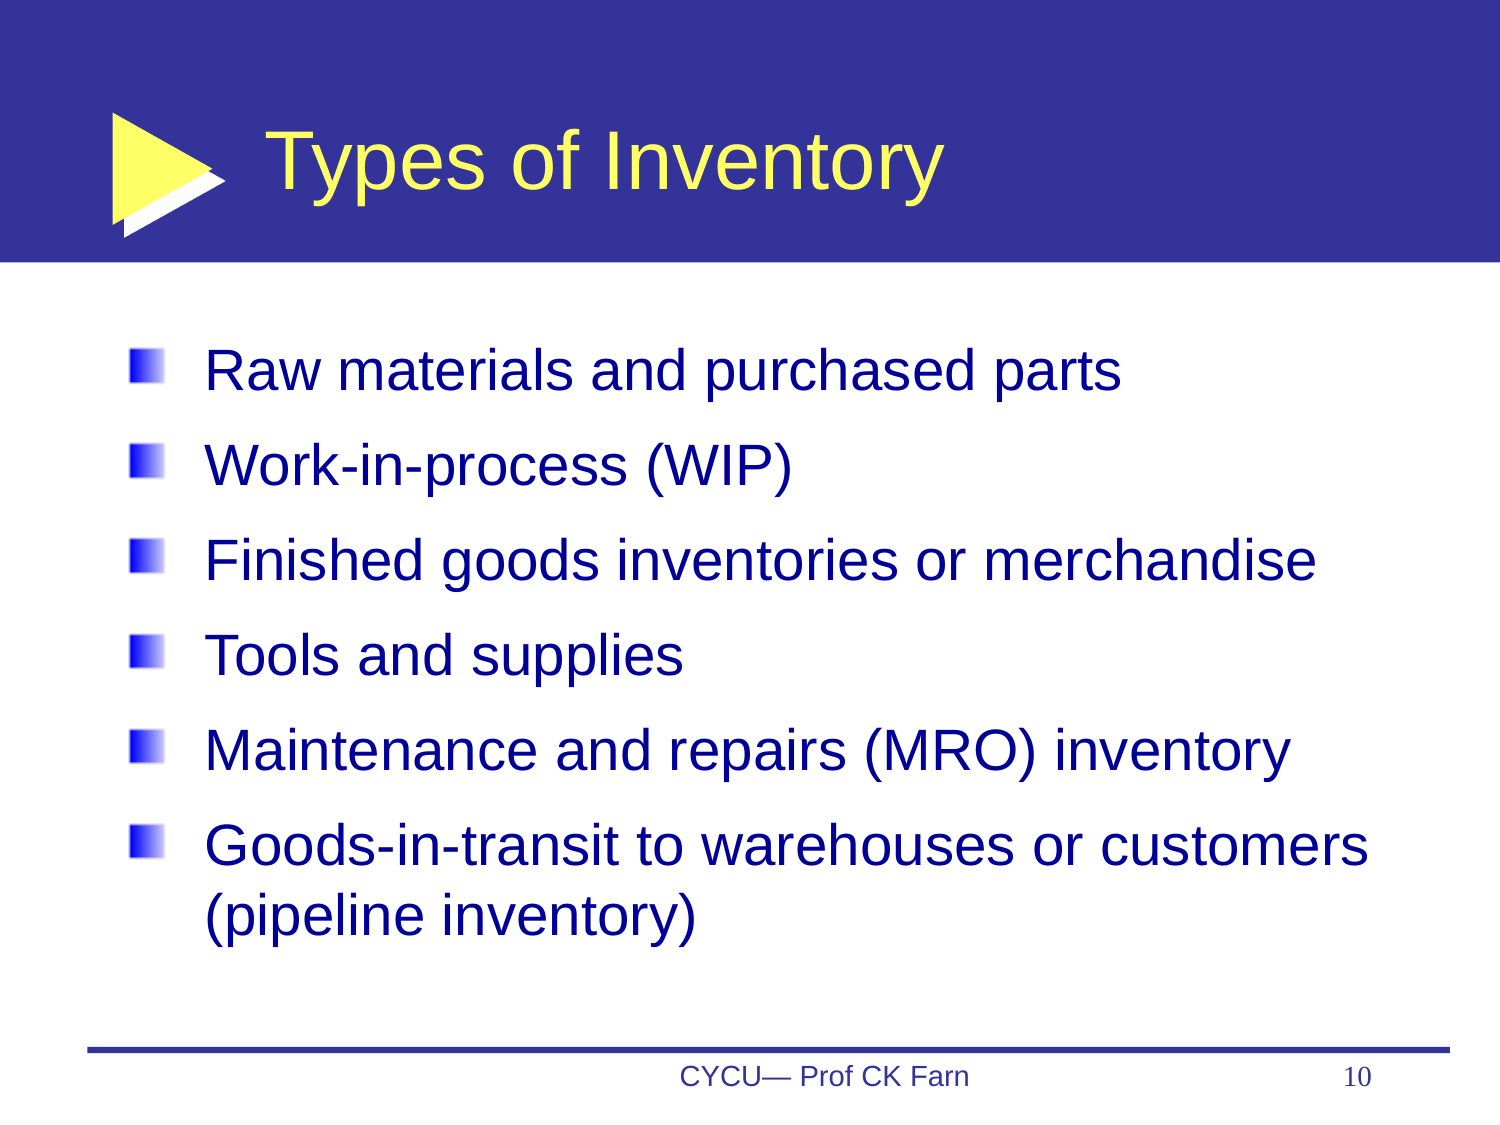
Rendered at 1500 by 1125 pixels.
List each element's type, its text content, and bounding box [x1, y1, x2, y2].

picture [127, 727, 169, 768]
footer CYCU— Prof CK Farn [587, 1050, 1063, 1125]
picture [127, 632, 169, 673]
picture [127, 441, 169, 483]
picture [127, 822, 169, 863]
list Raw materials and purchased parts Work-in-process (WIP) Finished goods inventories or merchandise Tools and supplies Maintenance and repairs (MRO) inventory Goods-in-transit to warehouses or customers (pipeline inventory) [112, 324, 1388, 1000]
slide_number 10 [1074, 1050, 1388, 1125]
picture [127, 346, 169, 388]
title Types of Inventory [249, 62, 1388, 250]
picture [127, 536, 169, 578]
